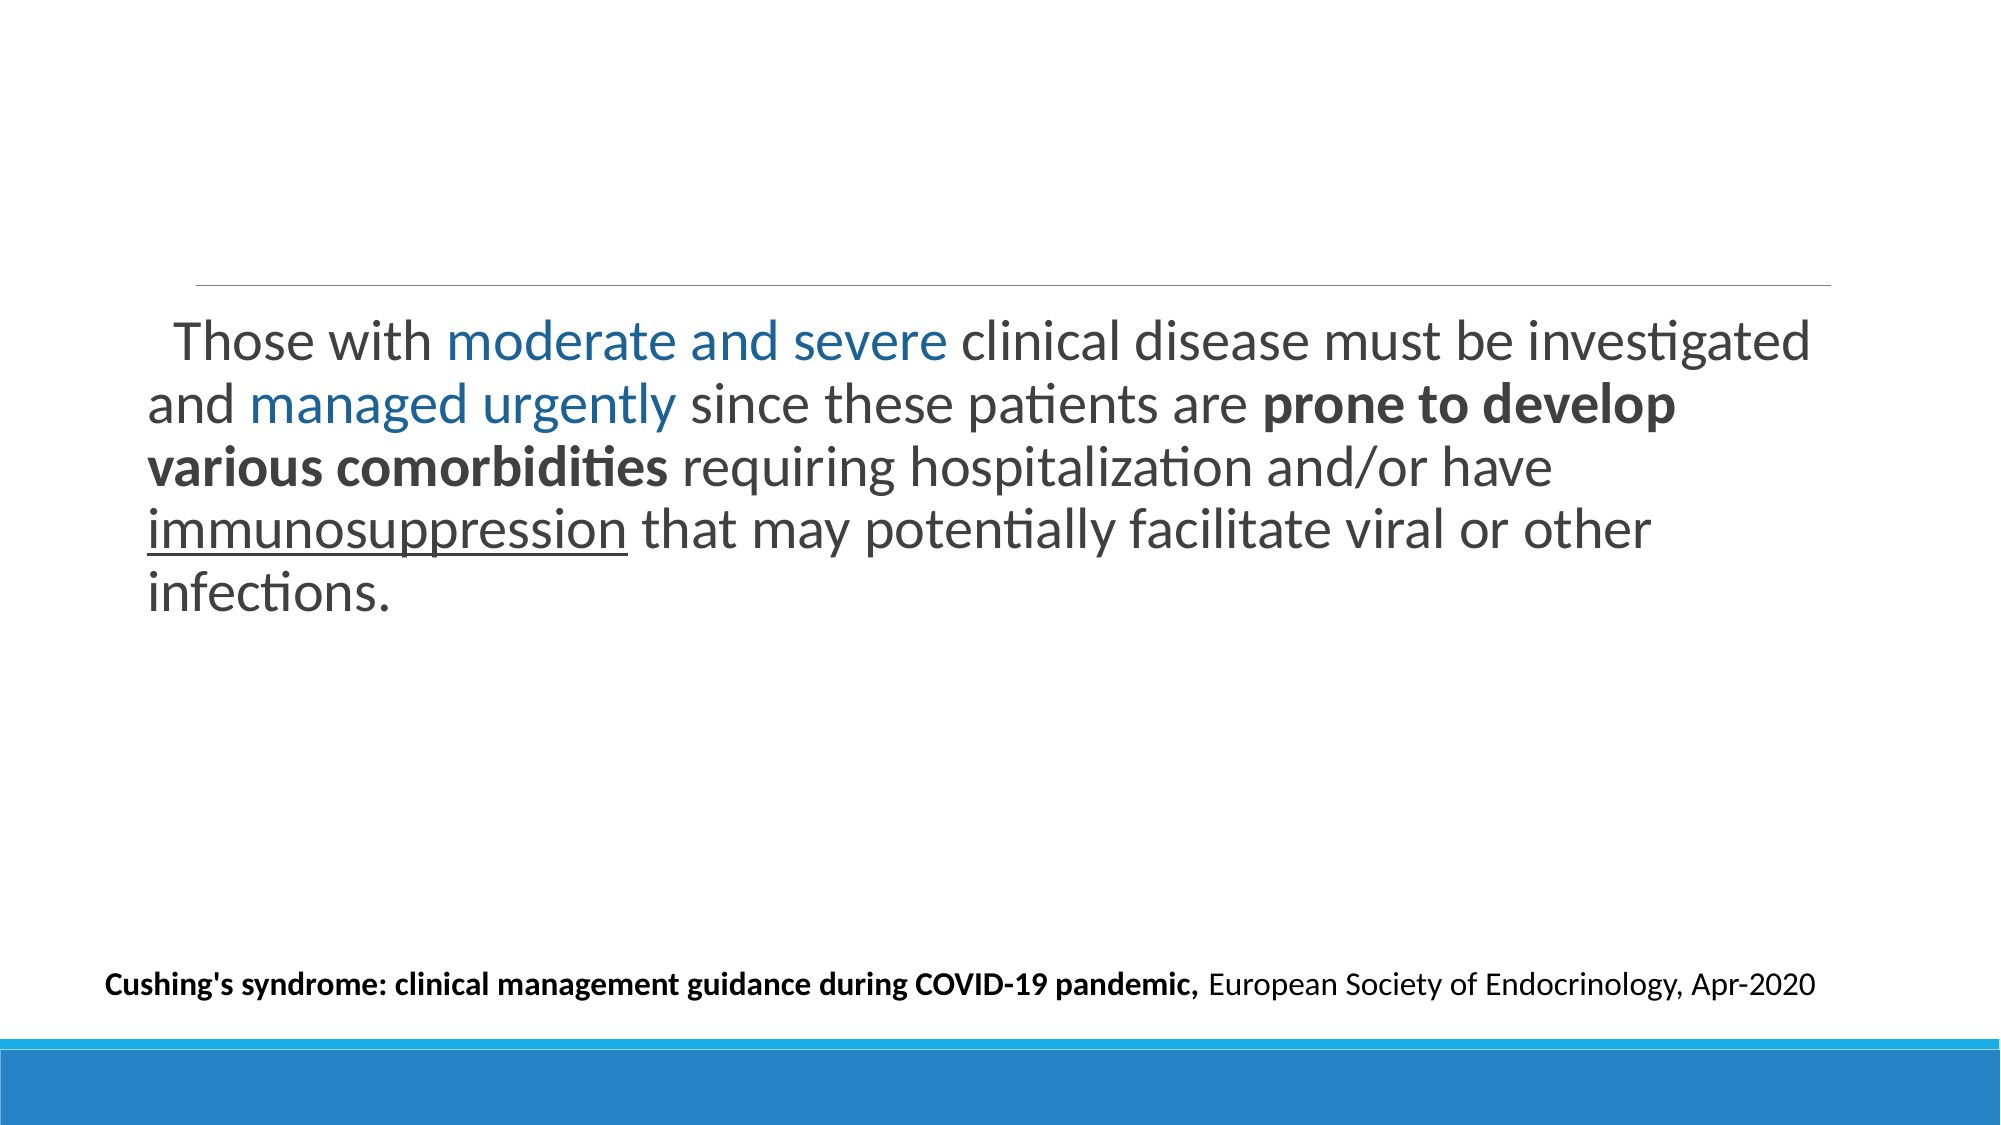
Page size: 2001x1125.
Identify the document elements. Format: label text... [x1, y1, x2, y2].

list Those with moderate and severe clinical disease must be investigated and managed urgently since these patients are prone to develop various comorbidities requiring hospitalization and/or have immunosuppression that may potentially facilitate viral or other infections. [132, 302, 1830, 954]
text_box Cushing's syndrome: clinical management guidance during COVID-19 pandemic, European Society of Endocrinology, Apr-2020 [90, 954, 1926, 1010]
